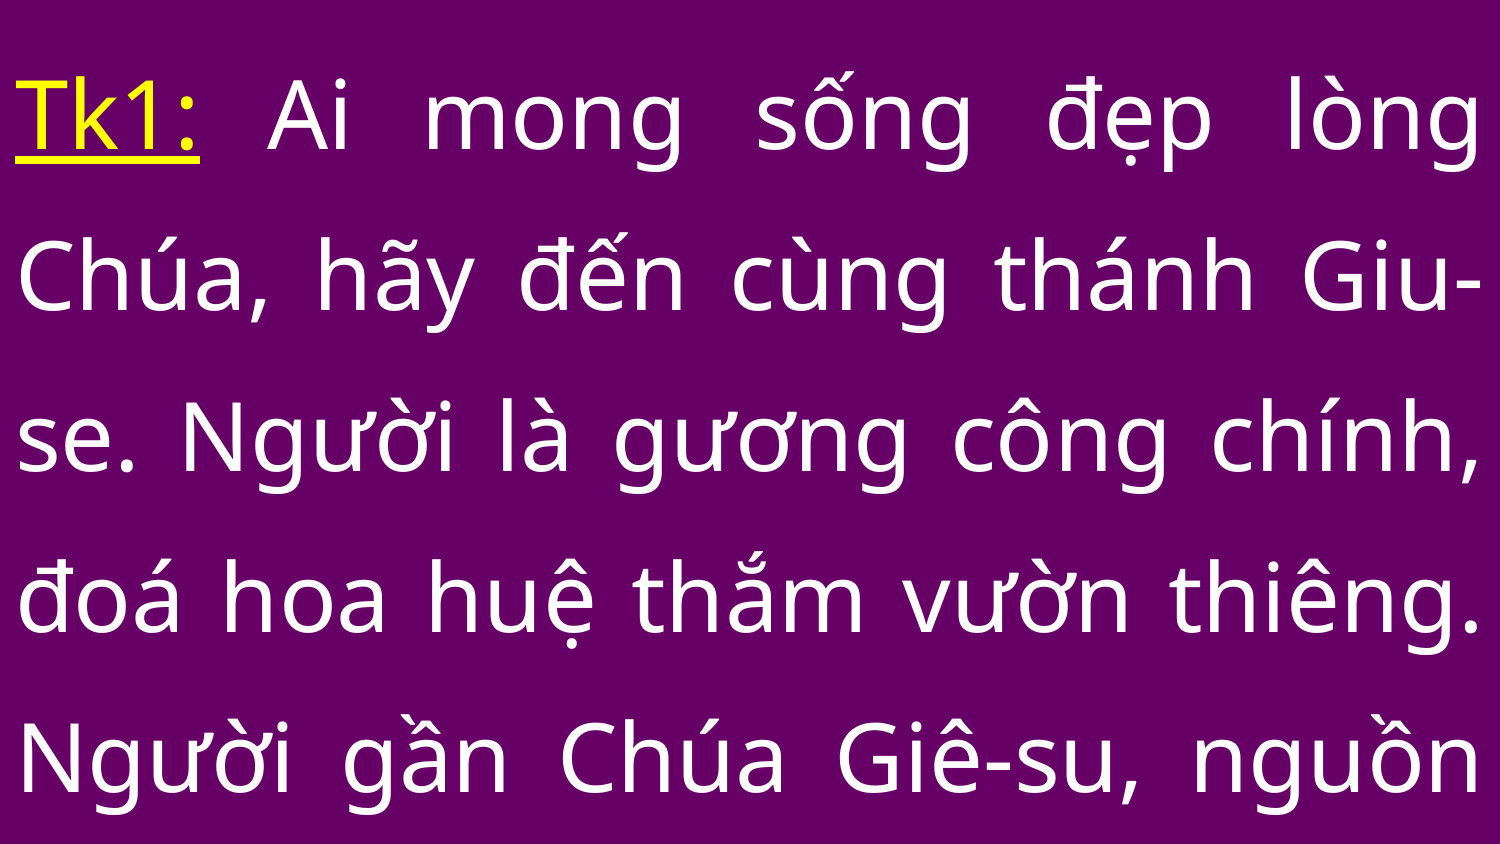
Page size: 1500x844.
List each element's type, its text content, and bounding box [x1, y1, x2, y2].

subtitle Tk1: Ai mong sống đẹp lòng Chúa, hãy đến cùng thánh Giu-se. Người là gương công chính, đoá hoa huệ thắm vườn thiêng. Người gần Chúa Giê-su, nguồn mạch thanh khiết tinh tuyền. [0, 0, 1500, 844]
